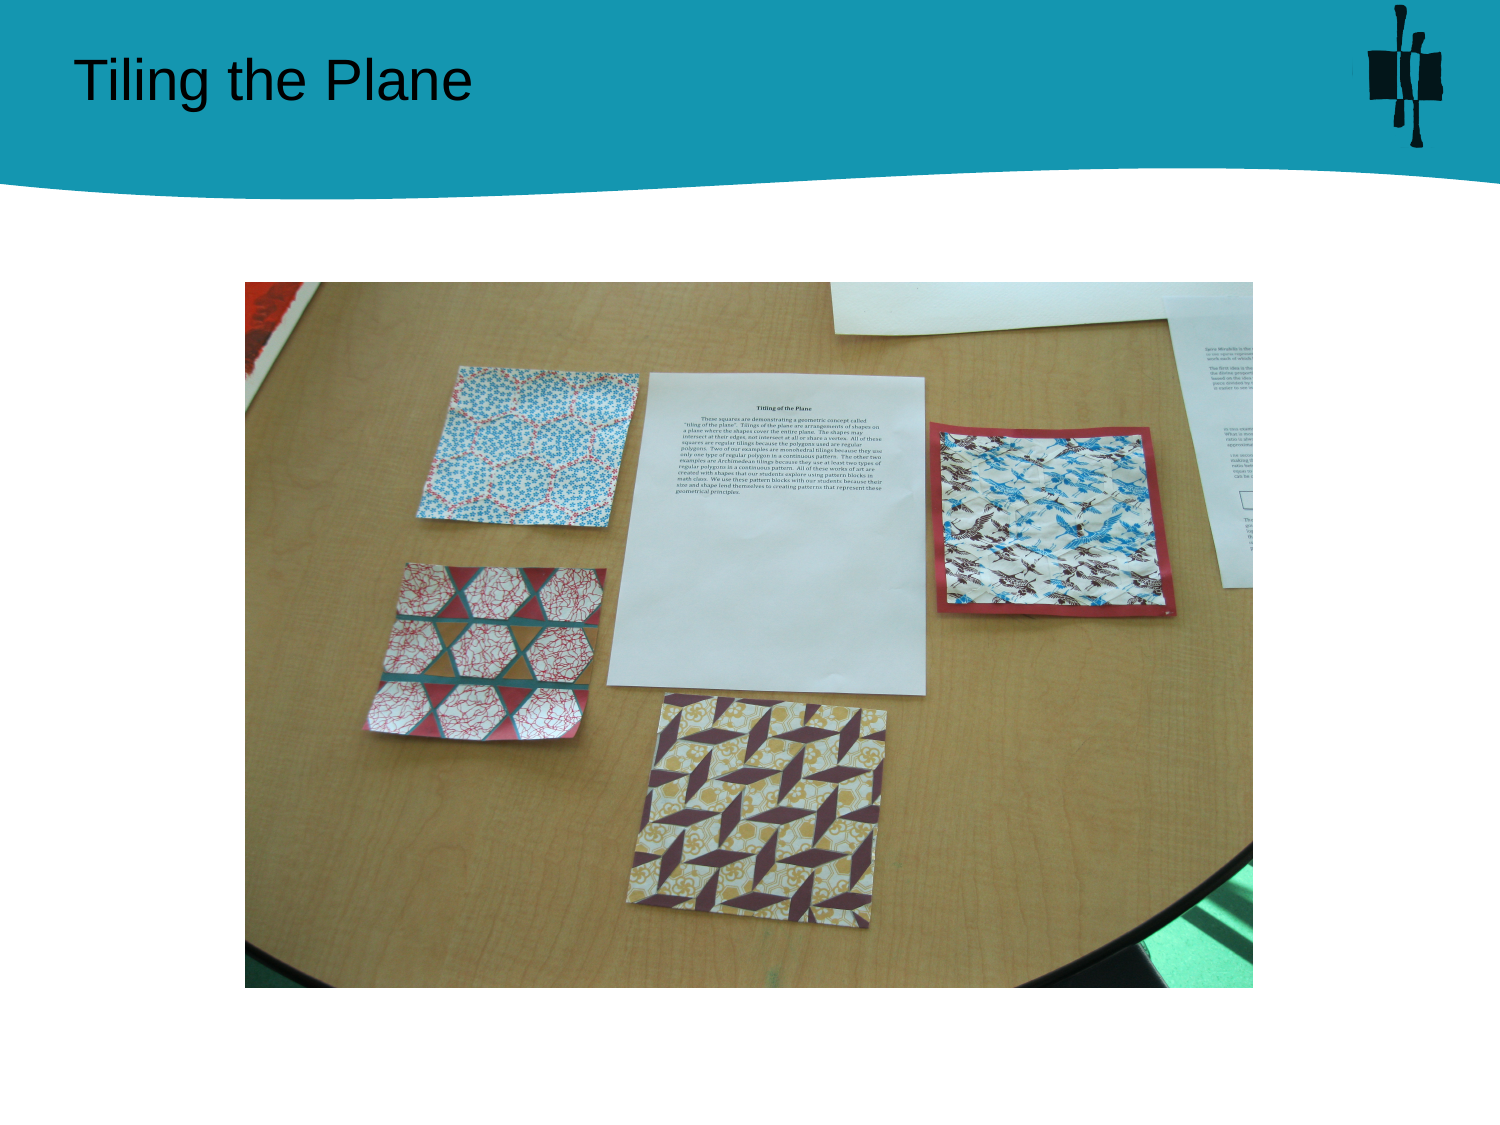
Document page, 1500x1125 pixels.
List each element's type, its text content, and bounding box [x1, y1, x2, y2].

picture [1352, 0, 1450, 148]
title Tiling the Plane [58, 17, 1284, 138]
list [62, 282, 1437, 988]
